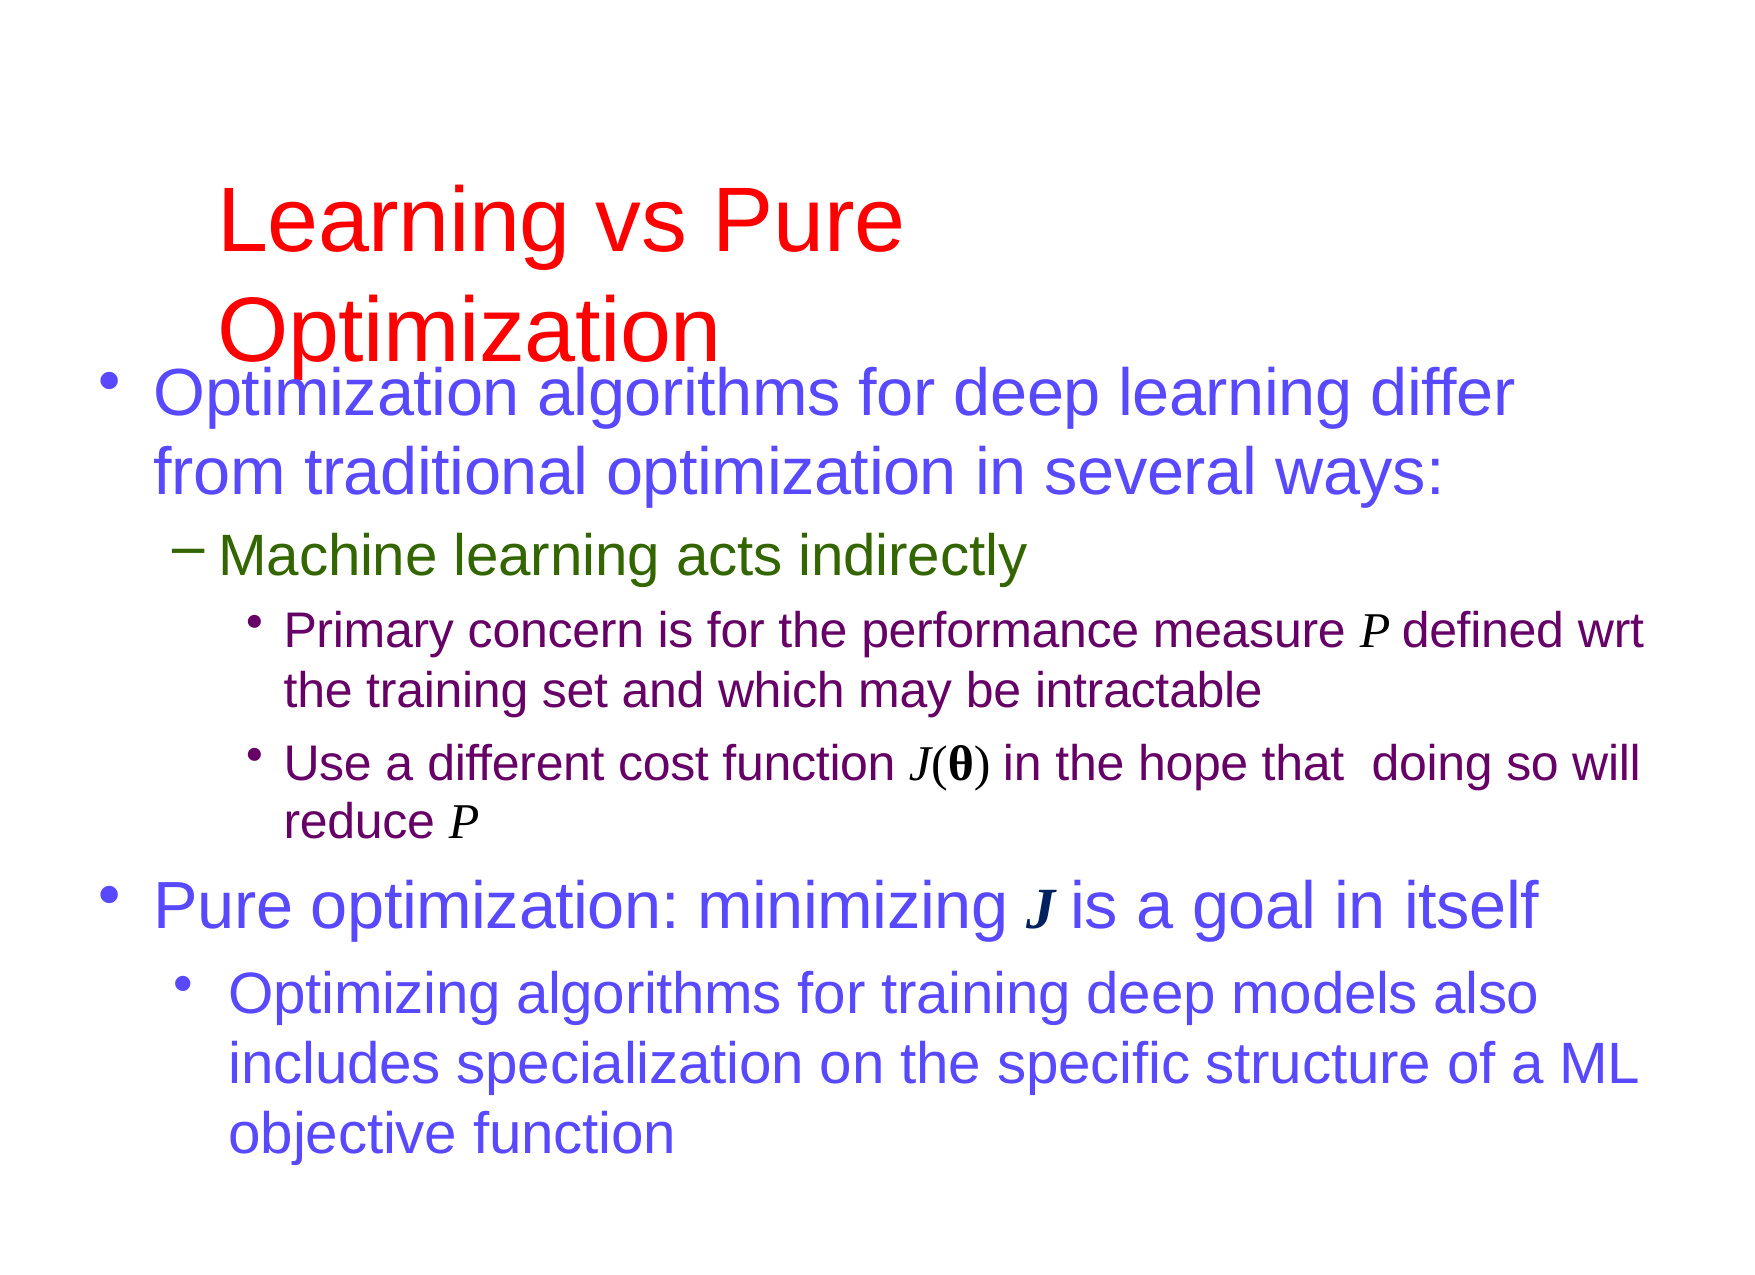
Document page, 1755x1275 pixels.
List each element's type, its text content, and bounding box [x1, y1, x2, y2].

text_box Optimization algorithms for deep learning differ from traditional optimization in several ways: Machine learning acts indirectly Primary concern is for the performance measure P defined wrt the training set and which may be intractable Use a different cost function J(θ) in the hope that doing so will reduce P Pure optimization: minimizing J is a goal in itself Optimizing algorithms for training deep models also includes specialization on the specific structure of a ML objective function [96, 344, 1715, 1166]
title Learning vs Pure Optimization [215, 157, 1435, 344]
